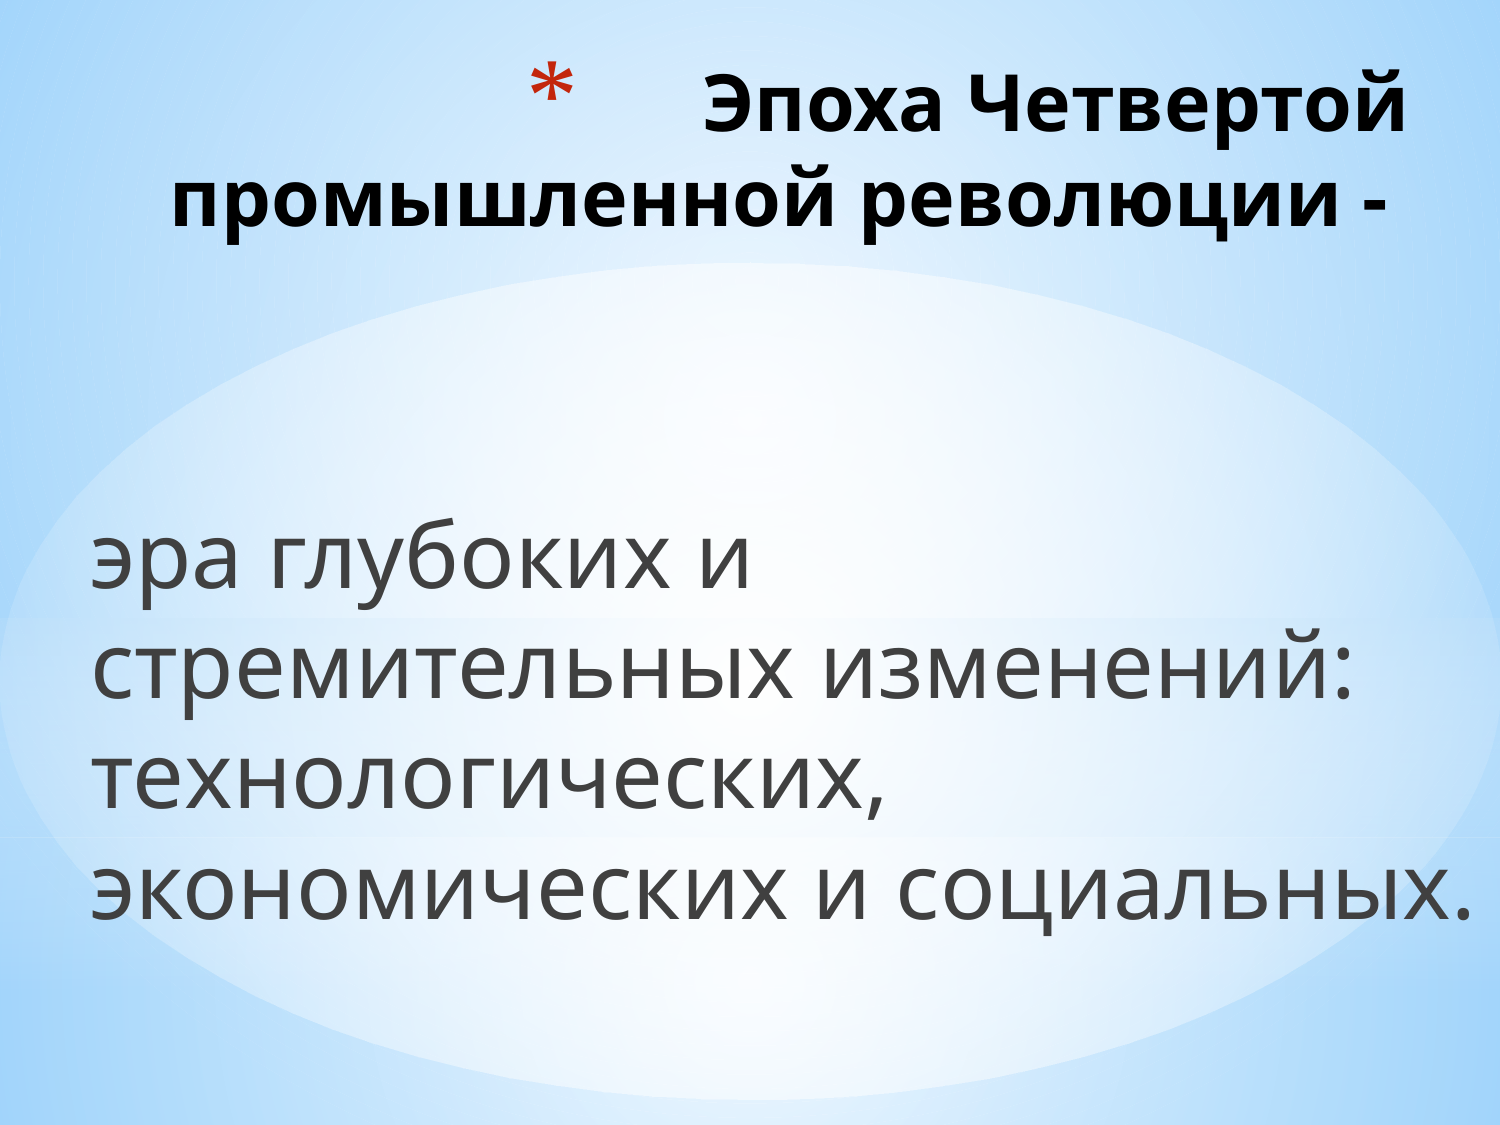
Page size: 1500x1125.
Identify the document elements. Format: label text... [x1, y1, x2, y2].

list эра глубоких и стремительных изменений: технологических, экономических и социальных. [75, 219, 1500, 1047]
title Эпоха Четвертой промышленной революции - [75, 45, 1425, 219]
